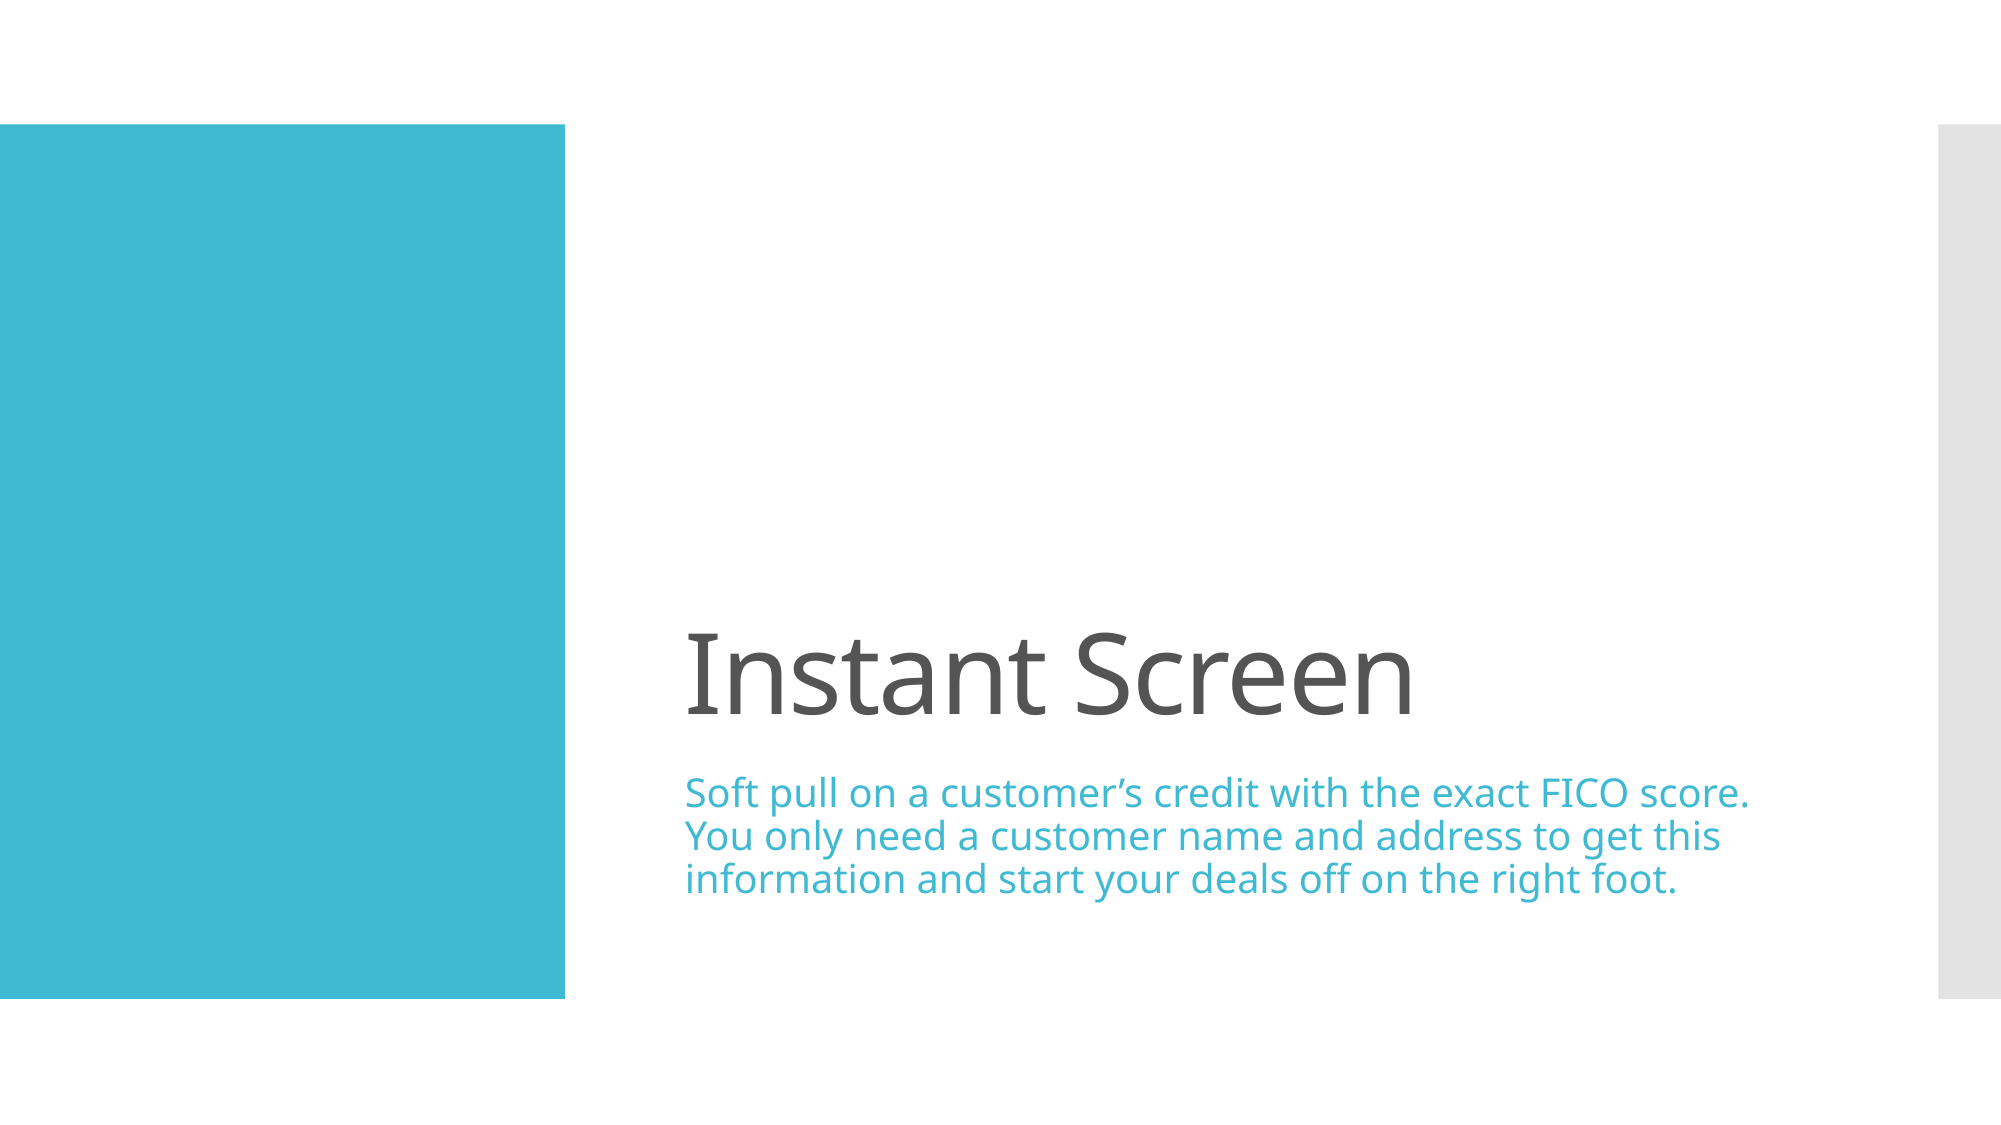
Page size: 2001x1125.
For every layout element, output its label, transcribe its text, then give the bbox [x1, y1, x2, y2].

title Instant Screen [670, 213, 1870, 747]
list Soft pull on a customer’s credit with the exact FICO score. You only need a customer name and address to get this information and start your deals off on the right foot. [670, 766, 1772, 917]
